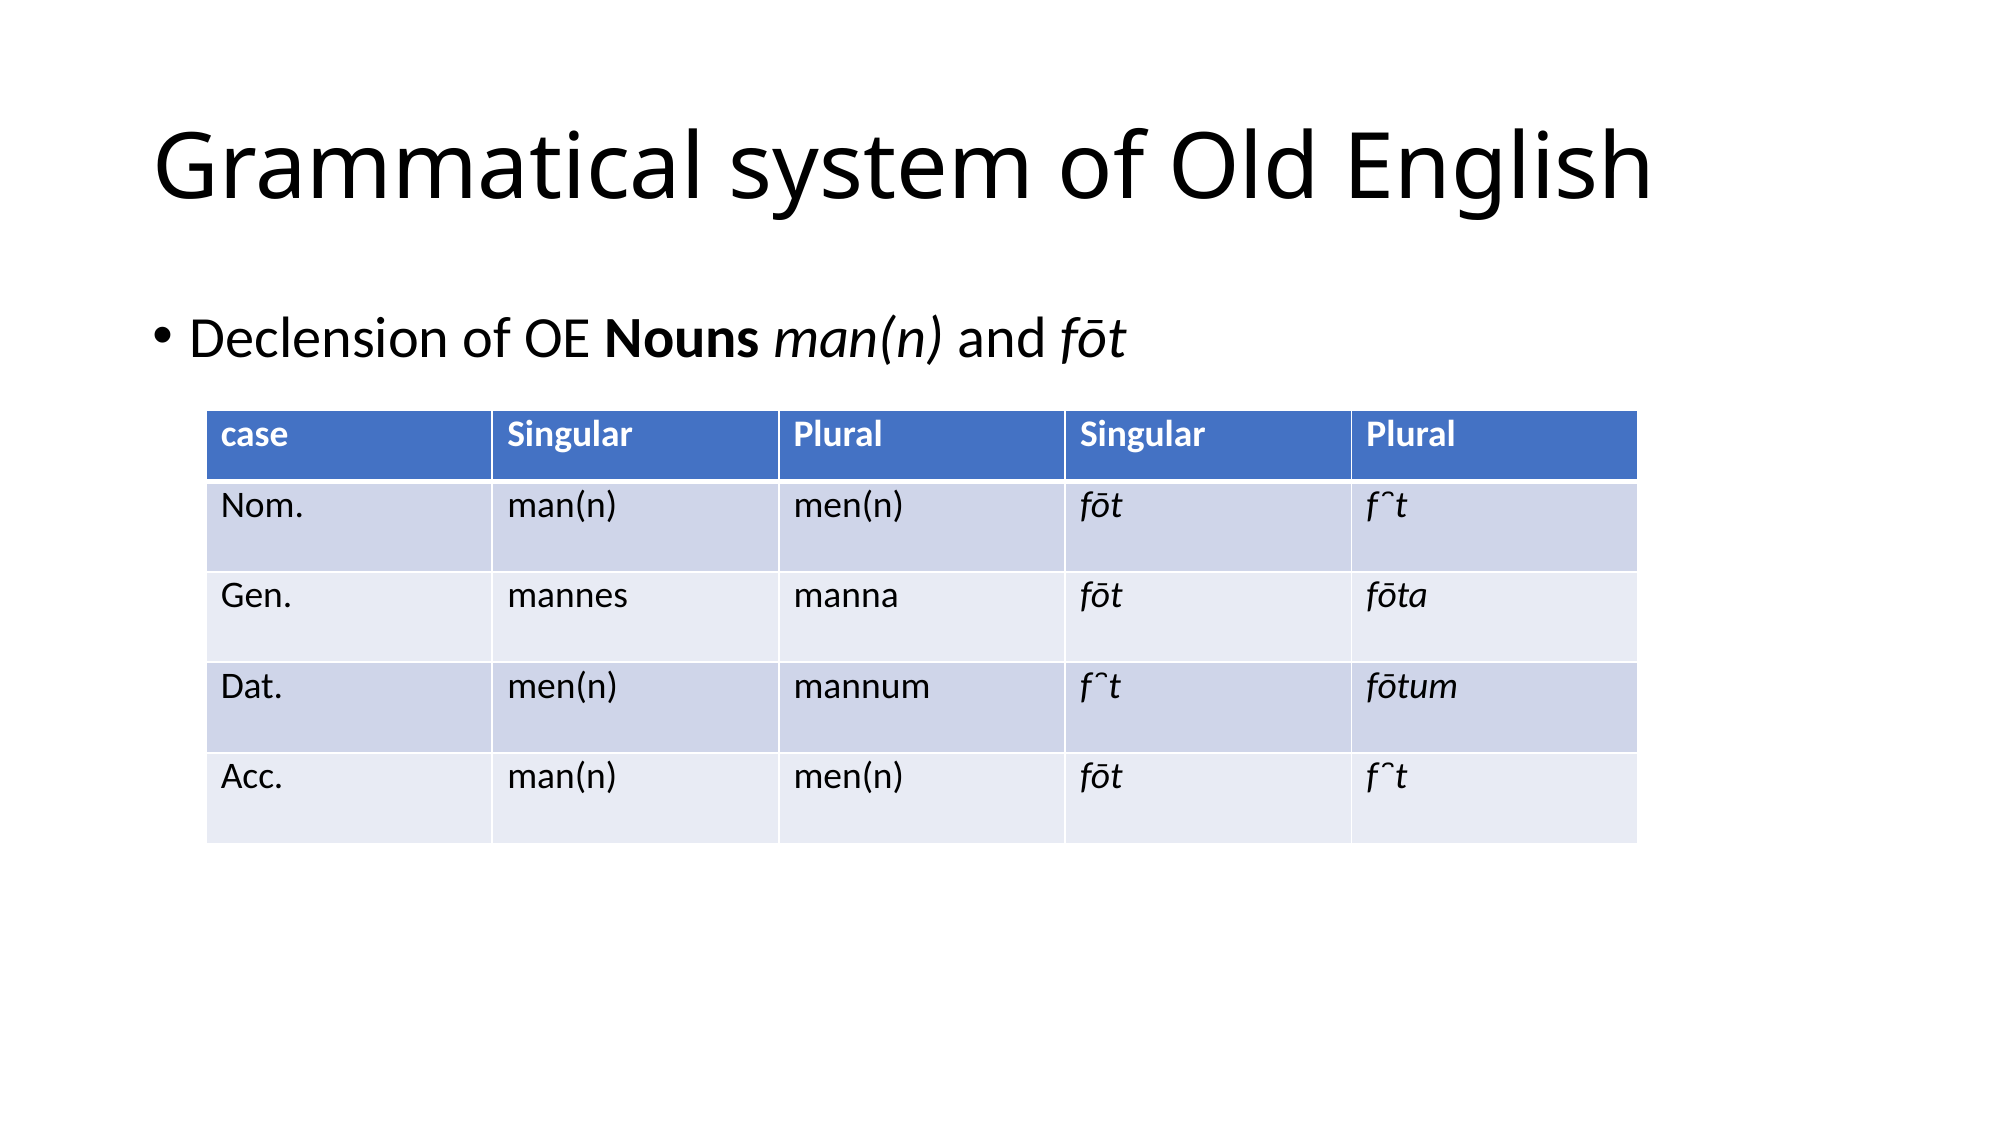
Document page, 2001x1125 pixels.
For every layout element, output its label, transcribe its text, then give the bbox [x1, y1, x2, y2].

table_cell fōt [1066, 573, 1351, 661]
table_cell fȇt [1352, 754, 1637, 843]
table_cell mannum [780, 663, 1064, 752]
table_cell fȇt [1066, 663, 1351, 752]
table_cell Acc. [207, 754, 491, 843]
table_cell man(n) [493, 754, 778, 843]
table_cell men(n) [780, 754, 1064, 843]
table_cell Gen. [207, 573, 491, 661]
title Grammatical system of Old English [137, 59, 1863, 278]
table_cell manna [780, 573, 1064, 661]
table_header Plural [1352, 411, 1637, 479]
table_cell Nom. [207, 484, 491, 571]
table_cell mannes [493, 573, 778, 661]
table_cell men(n) [780, 484, 1064, 571]
table_cell fōtum [1352, 663, 1637, 752]
table_cell fōt [1066, 484, 1351, 571]
table_cell fōt [1066, 754, 1351, 843]
table_cell Dat. [207, 663, 491, 752]
table_header Singular [1066, 411, 1351, 479]
table_header case [207, 411, 491, 479]
table_cell man(n) [493, 484, 778, 571]
table_cell fōta [1352, 573, 1637, 661]
list Declension of OE Nouns man(n) and fōt [137, 299, 1863, 1014]
table_cell men(n) [493, 663, 778, 752]
table_header Singular [493, 411, 778, 479]
table_header Plural [780, 411, 1064, 479]
table_cell fȇt [1352, 484, 1637, 571]
